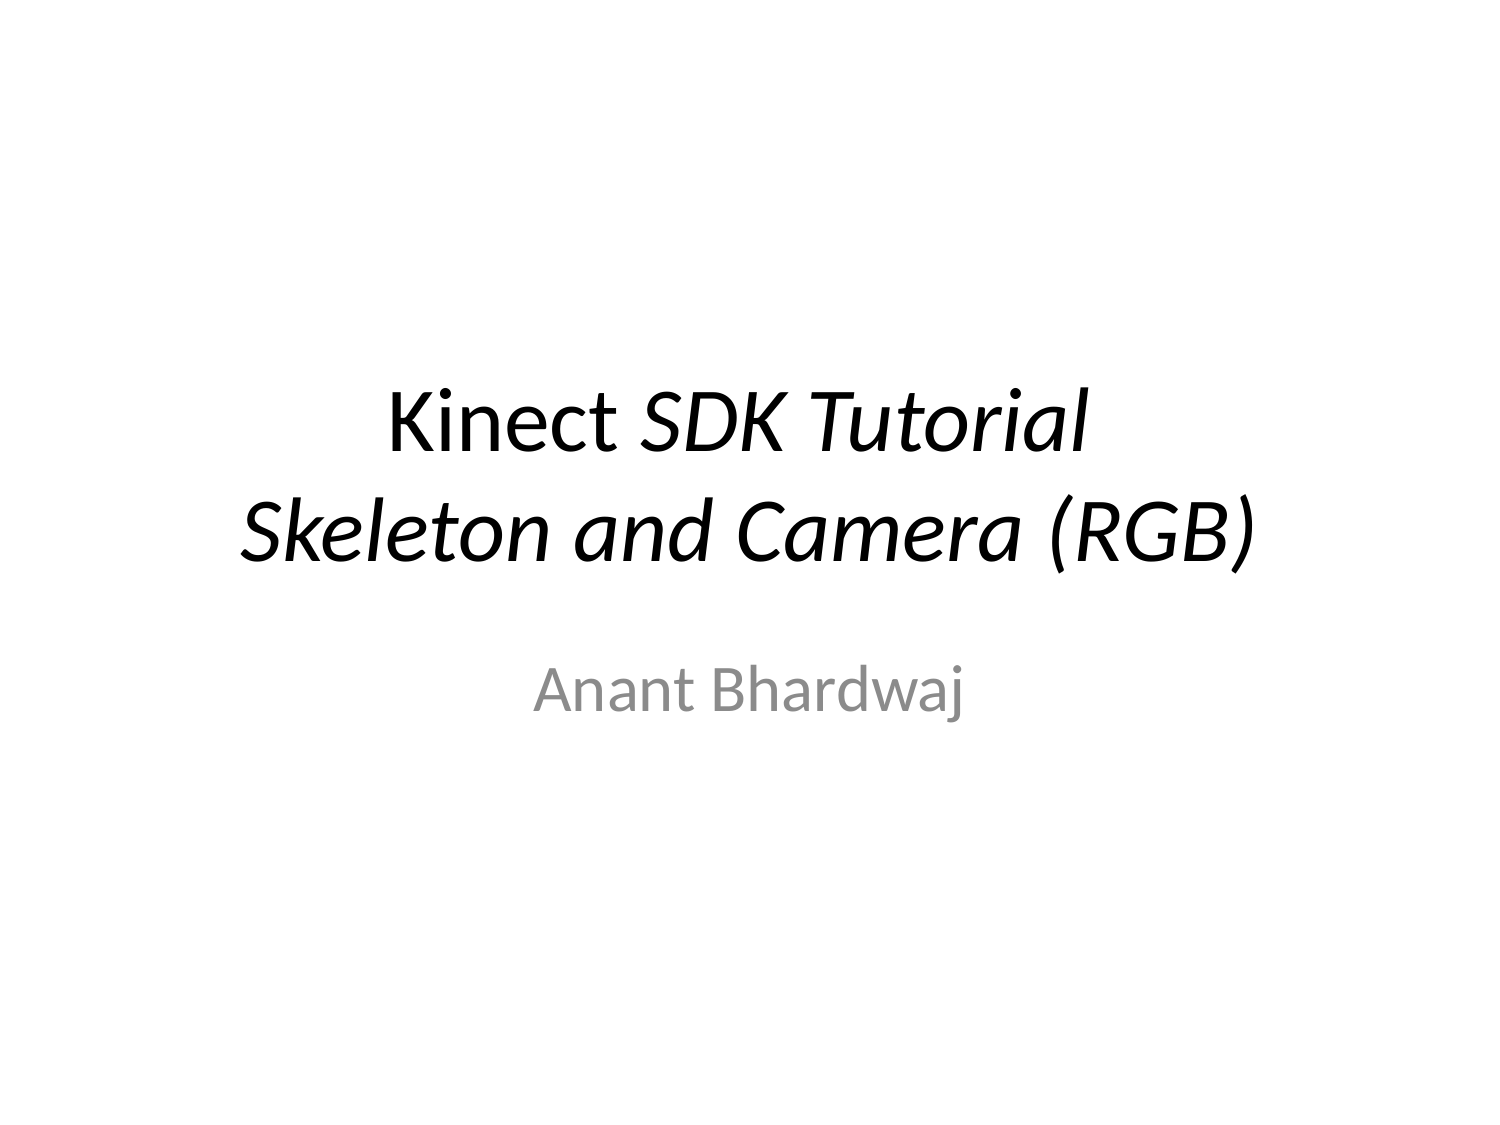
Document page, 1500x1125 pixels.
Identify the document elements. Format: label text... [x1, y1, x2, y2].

subtitle Anant Bhardwaj [225, 637, 1275, 925]
title Kinect SDK Tutorial Skeleton and Camera (RGB) [112, 349, 1388, 591]
